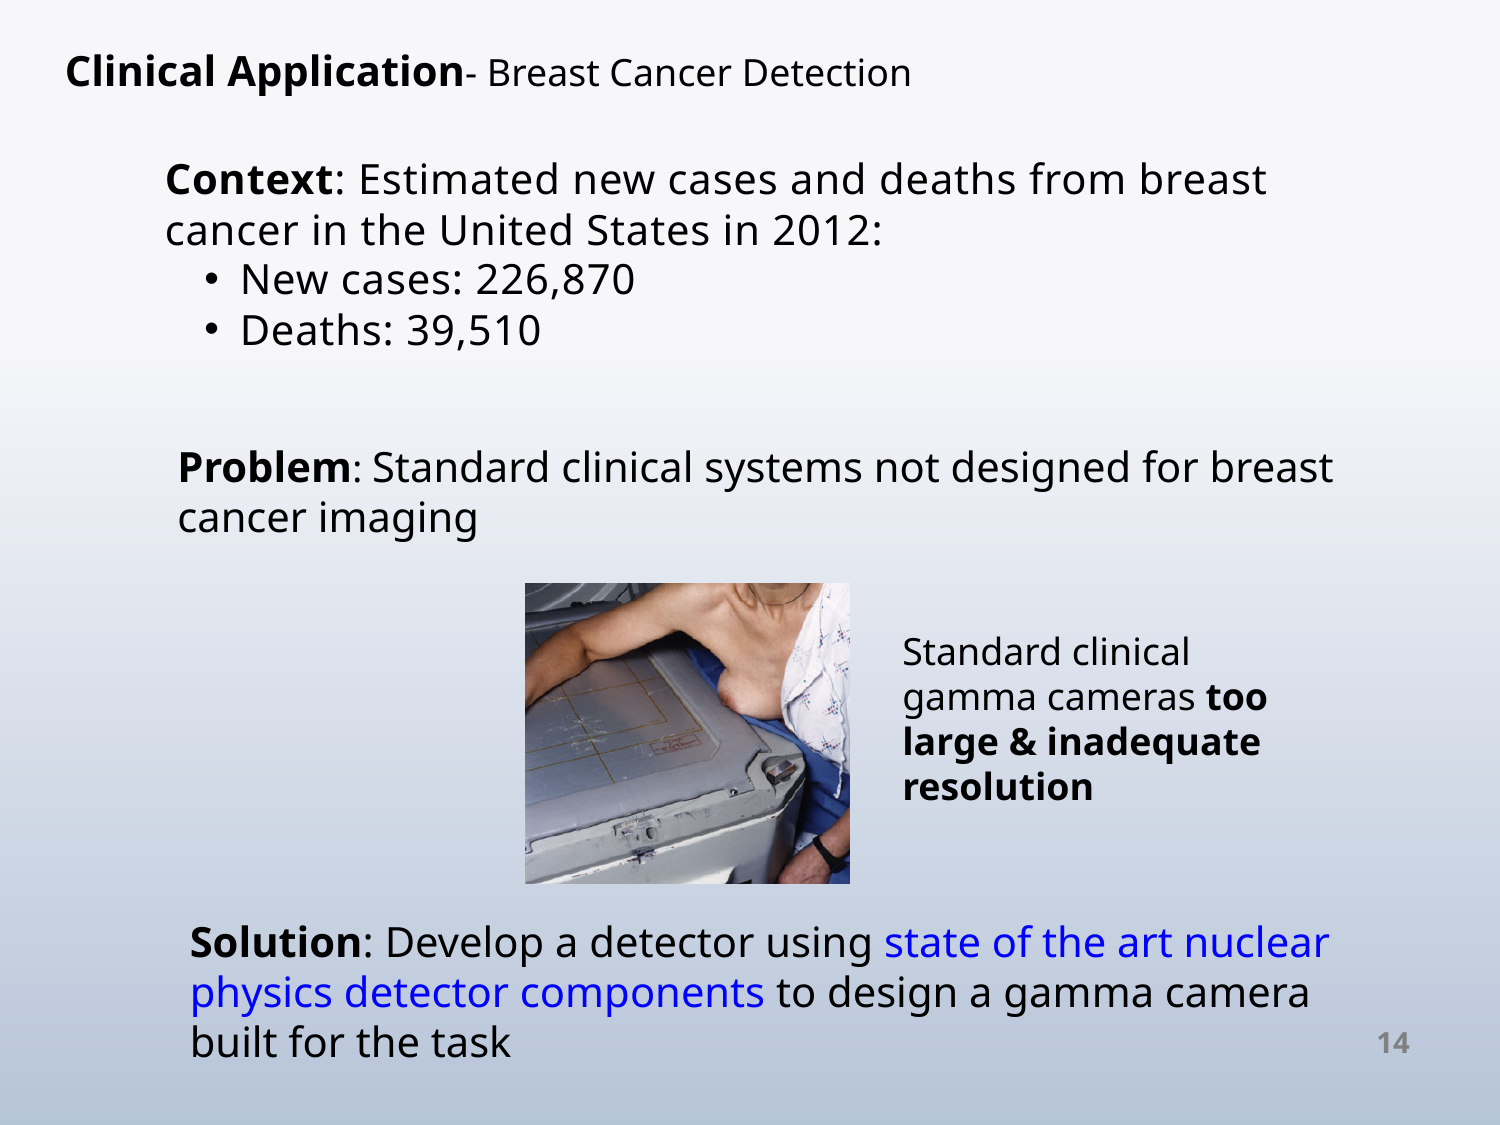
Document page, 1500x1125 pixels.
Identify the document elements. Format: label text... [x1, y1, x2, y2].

text_box Context: Estimated new cases and deaths from breast cancer in the United States in 2012: New cases: 226,870 Deaths: 39,510 [150, 145, 1375, 361]
text_box Solution: Develop a detector using state of the art nuclear physics detector components to design a gamma camera built for the task [174, 908, 1413, 1074]
text_box Standard clinical gamma cameras too large & inadequate resolution [887, 620, 1288, 816]
text_box Clinical Application- Breast Cancer Detection [50, 37, 1300, 103]
slide_number 14 [1074, 1021, 1425, 1067]
text_box Problem: Standard clinical systems not designed for breast cancer imaging [162, 433, 1413, 549]
picture [523, 581, 852, 886]
